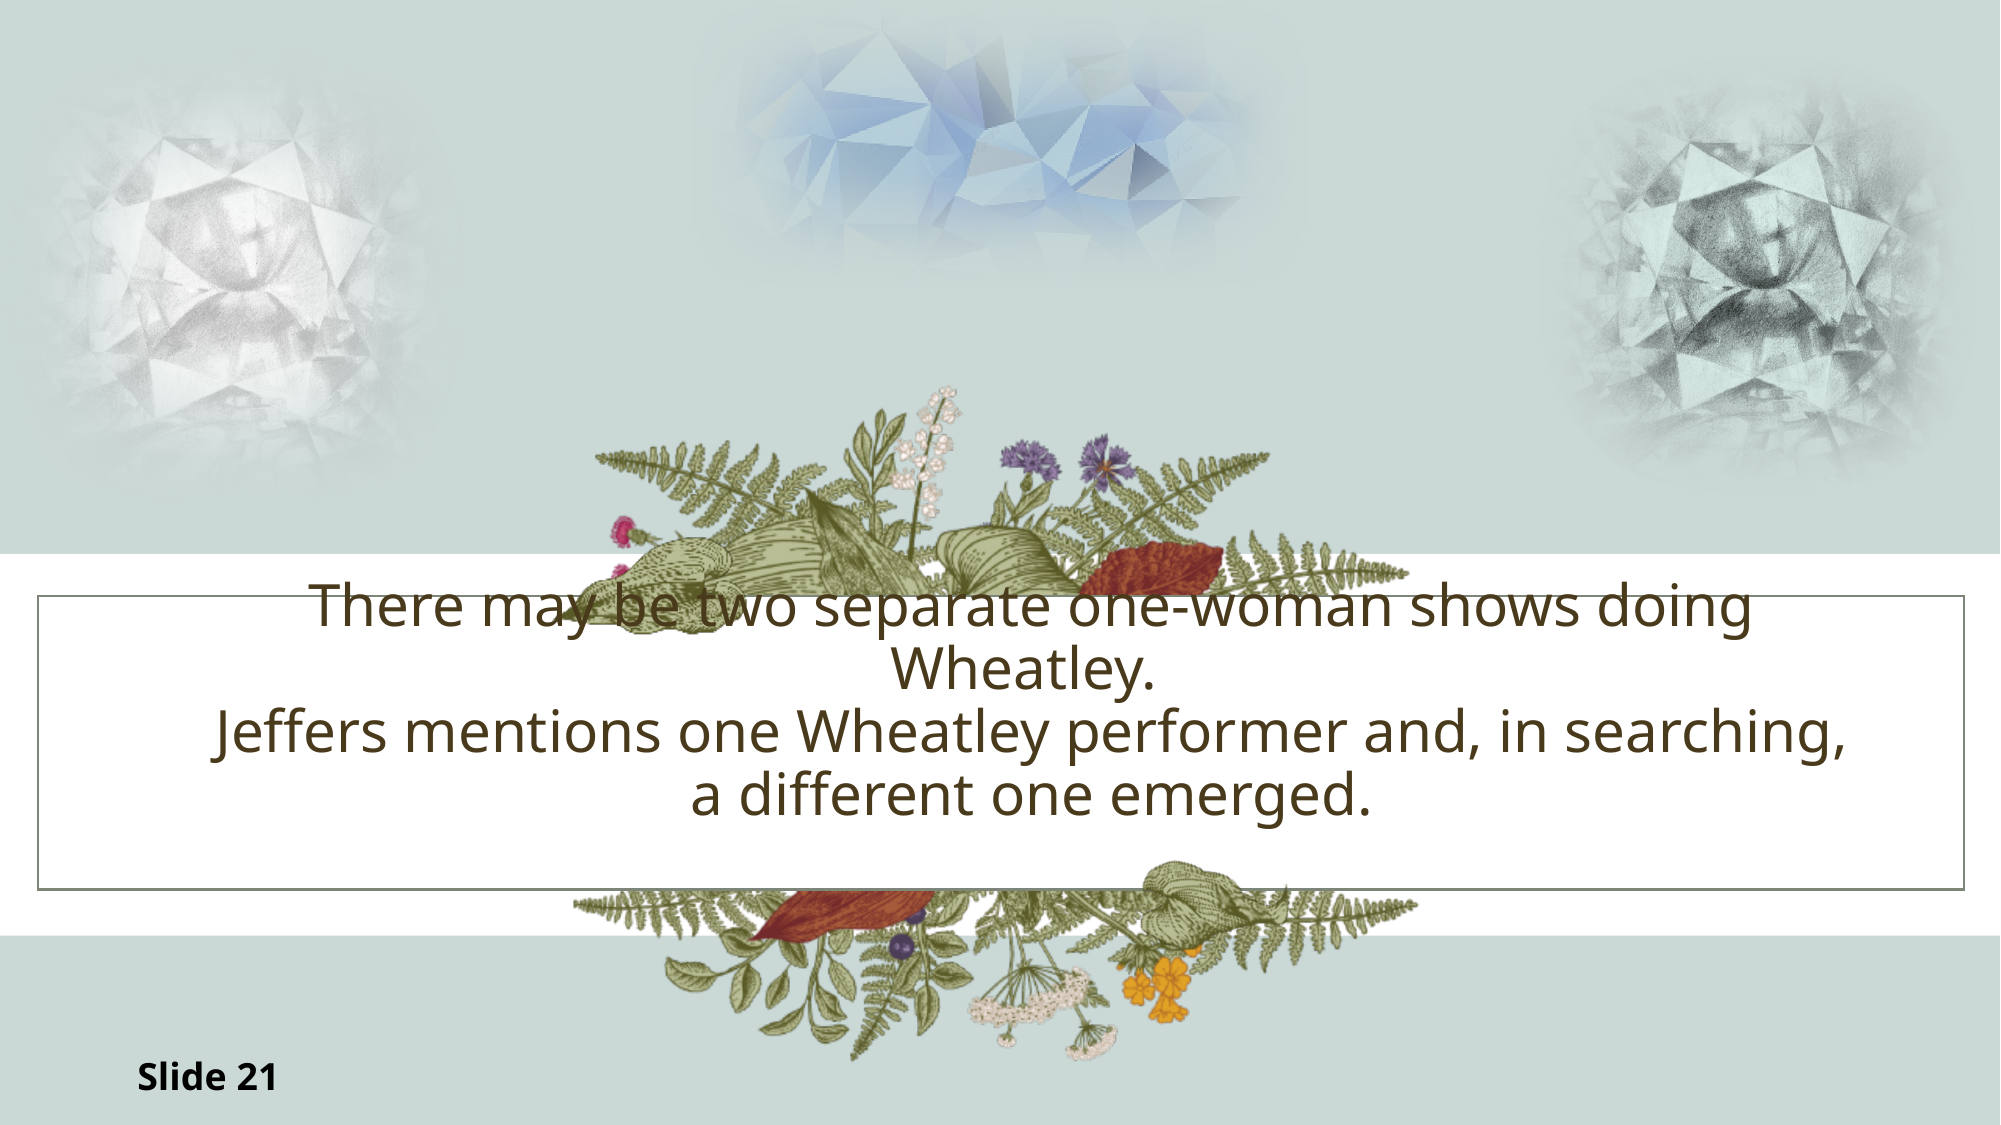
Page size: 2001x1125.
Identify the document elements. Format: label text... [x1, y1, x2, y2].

picture [551, 366, 1449, 636]
picture [1534, 50, 1980, 502]
picture [0, 41, 467, 515]
text_box Slide 21 [122, 1045, 345, 1106]
picture [691, 0, 1309, 289]
title There may be two separate one-woman shows doing Wheatley. Jeffers mentions one Wheatley performer and, in searching, a different one emerged. [198, 704, 1865, 836]
picture [568, 836, 1434, 1072]
